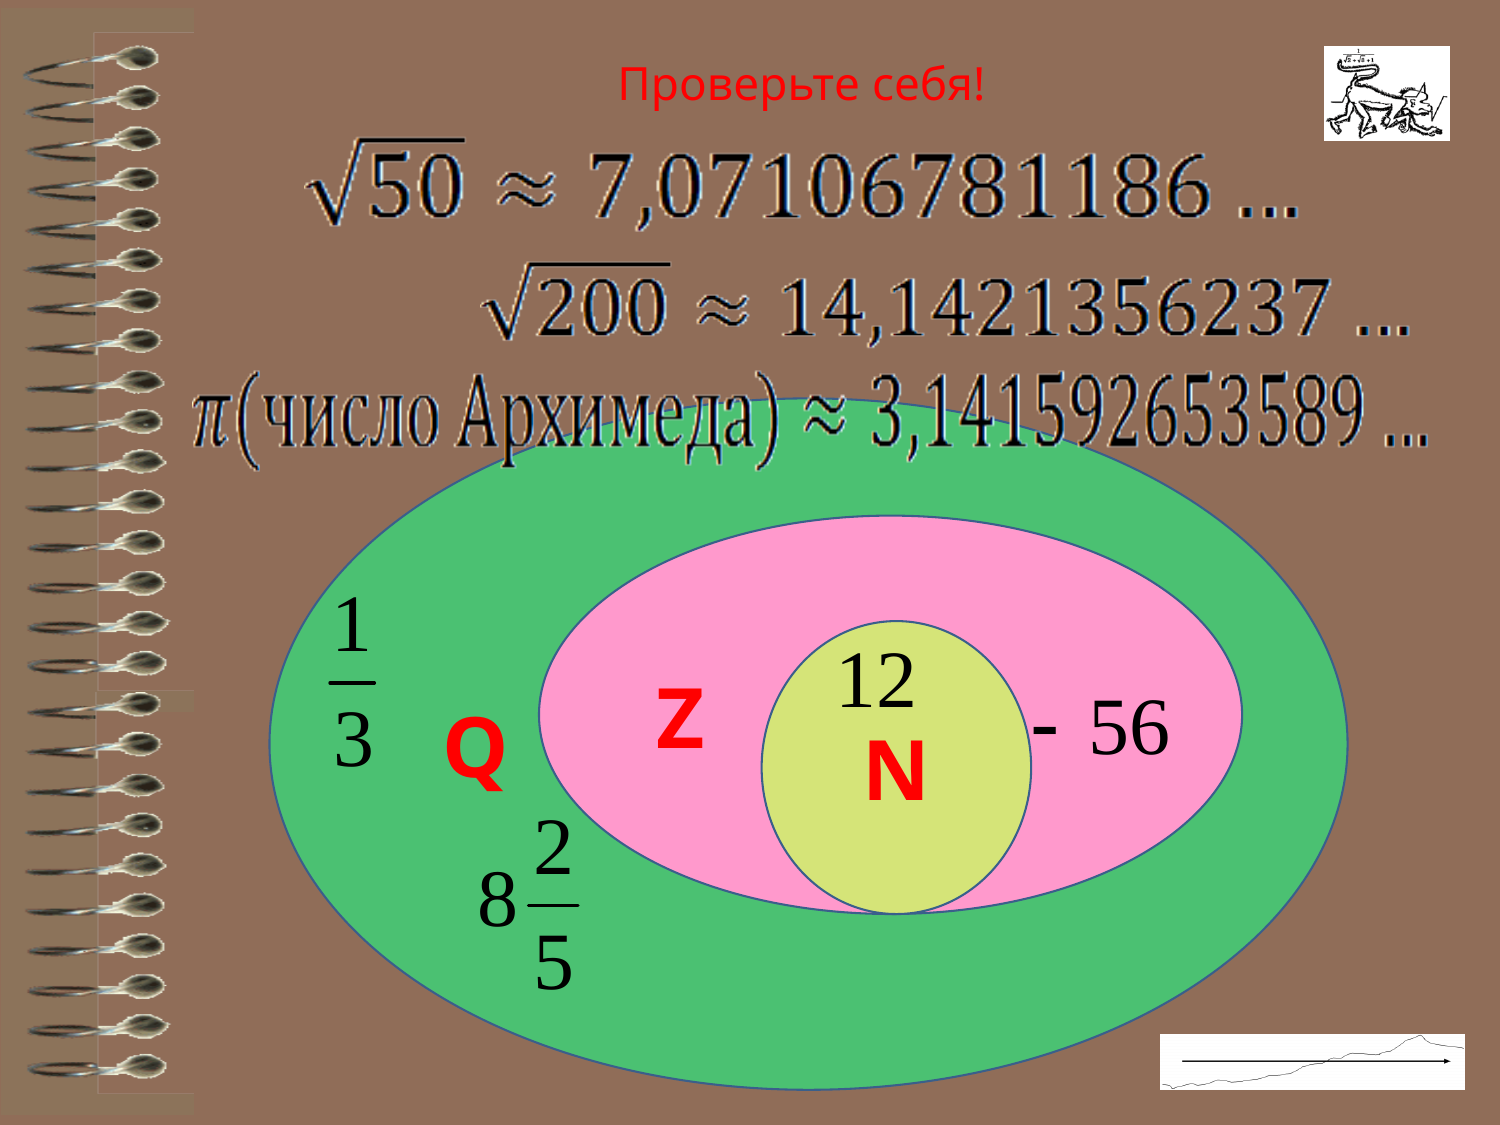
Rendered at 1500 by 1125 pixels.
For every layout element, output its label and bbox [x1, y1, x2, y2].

text_box [1019, 679, 1184, 775]
picture [1323, 46, 1450, 141]
text_box [316, 573, 392, 785]
picture [1159, 1034, 1466, 1091]
text_box [0, 0, 1500, 1125]
picture [192, 116, 1430, 493]
text_box [468, 796, 592, 1008]
text_box [831, 632, 928, 722]
